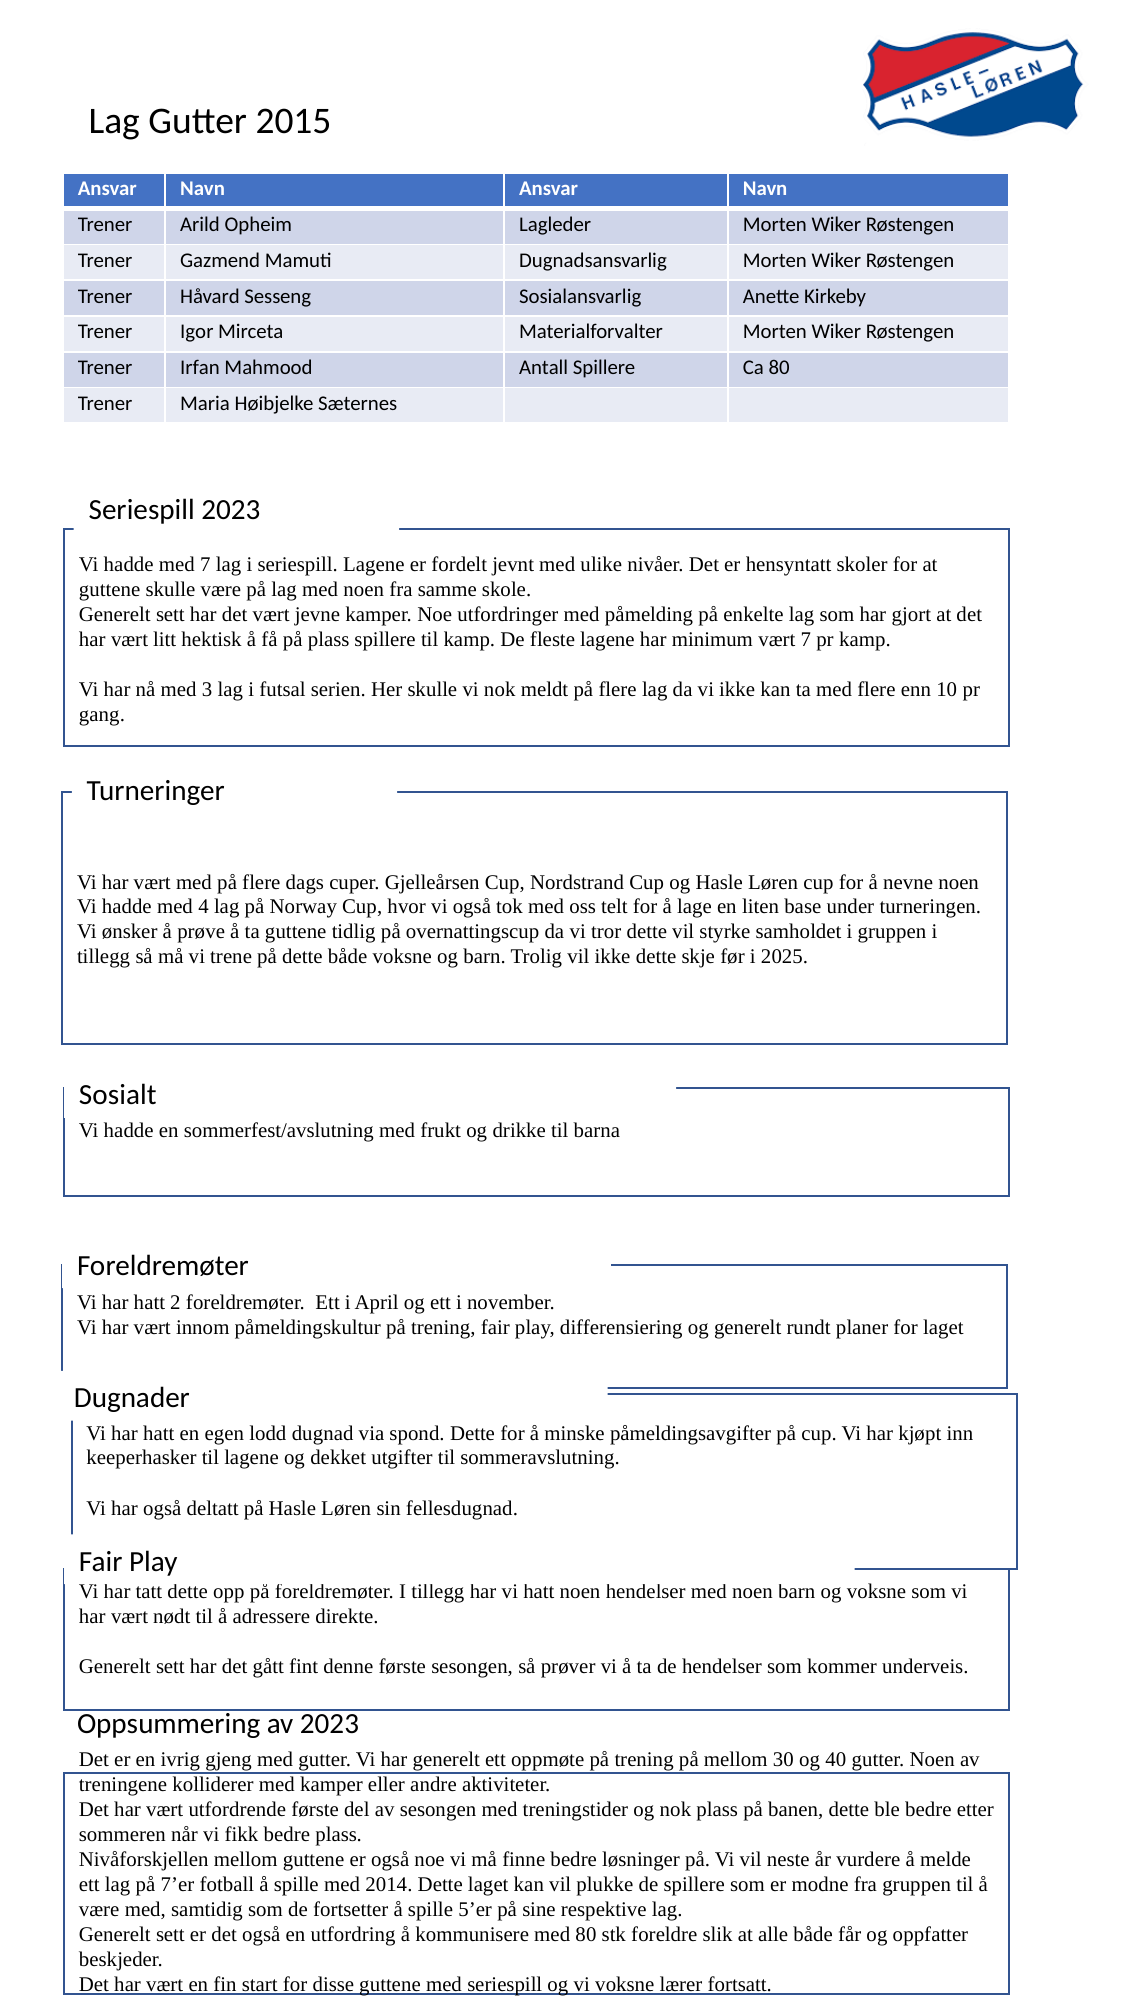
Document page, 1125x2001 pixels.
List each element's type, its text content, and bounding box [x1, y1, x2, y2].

table_cell Ca 80 [729, 353, 1008, 387]
table_cell Maria Høibjelke Sæternes [166, 388, 503, 422]
text_box Turneringer [71, 763, 398, 814]
table_header Ansvar [505, 174, 727, 206]
text_box Dugnader [58, 1370, 609, 1422]
text_box Vi hadde en sommerfest/avslutning med frukt og drikke til barna [63, 1087, 1010, 1197]
table_header Navn [729, 174, 1008, 206]
table_cell Trener [64, 317, 164, 351]
text_box Vi har hatt 2 foreldremøter. Ett i April og ett i november. Vi har vært innom påmeldingskultur på trening, fair play, differensiering og generelt rundt planer for laget [61, 1264, 1008, 1389]
table_cell Anette Kirkeby [729, 281, 1008, 315]
table_cell Morten Wiker Røstengen [729, 317, 1008, 351]
table_cell Morten Wiker Røstengen [729, 245, 1008, 279]
table_cell Trener [64, 211, 164, 244]
table_cell Antall Spillere [505, 353, 727, 387]
text_box Sosialt [63, 1067, 677, 1119]
text_box Vi hadde med 7 lag i seriespill. Lagene er fordelt jevnt med ulike nivåer. Det er hensyntatt skoler for at guttene skulle være på lag med noen fra samme skole. Generelt sett har det vært jevne kamper. Noe utfordringer med påmelding på enkelte lag som har gjort at det har vært litt hektisk å få på plass spillere til kamp. De fleste lagene har minimum vært 7 pr kamp. Vi har nå med 3 lag i futsal serien. Her skulle vi nok meldt på flere lag da vi ikke kan ta med flere enn 10 pr gang. [63, 528, 1010, 747]
table_cell Trener [64, 353, 164, 387]
table_cell Arild Opheim [166, 211, 503, 244]
table_header Navn [166, 174, 503, 206]
table_cell [729, 388, 1008, 422]
table_cell Sosialansvarlig [505, 281, 727, 315]
text_box Vi har hatt en egen lodd dugnad via spond. Dette for å minske påmeldingsavgifter på cup. Vi har kjøpt inn keeperhasker til lagene og dekket utgifter til sommeravslutning. Vi har også deltatt på Hasle Løren sin fellesdugnad. [71, 1393, 1018, 1570]
table_cell Trener [64, 245, 164, 279]
table_cell Morten Wiker Røstengen [729, 211, 1008, 244]
text_box Lag Gutter 2015 [73, 88, 677, 149]
text_box Vi har tatt dette opp på foreldremøter. I tillegg har vi hatt noen hendelser med noen barn og voksne som vi har vært nødt til å adressere direkte. Generelt sett har det gått fint denne første sesongen, så prøver vi å ta de hendelser som kommer underveis. [63, 1568, 1010, 1711]
table_cell Dugnadsansvarlig [505, 245, 727, 279]
table_cell Igor Mirceta [166, 317, 503, 351]
table_cell Lagleder [505, 211, 727, 244]
text_box Seriespill 2023 [73, 482, 400, 534]
table_cell Irfan Mahmood [166, 353, 503, 387]
table_cell Håvard Sesseng [166, 281, 503, 315]
text_box Foreldremøter [61, 1237, 612, 1289]
picture [862, 27, 1097, 146]
table_cell Trener [64, 281, 164, 315]
table_cell Trener [64, 388, 164, 422]
text_box Vi har vært med på flere dags cuper. Gjelleårsen Cup, Nordstrand Cup og Hasle Løren cup for å nevne noen Vi hadde med 4 lag på Norway Cup, hvor vi også tok med oss telt for å lage en liten base under turneringen. Vi ønsker å prøve å ta guttene tidlig på overnattingscup da vi tror dette vil styrke samholdet i gruppen i tillegg så må vi trene på dette både voksne og barn. Trolig vil ikke dette skje før i 2025. [61, 791, 1008, 1045]
table_cell Gazmend Mamuti [166, 245, 503, 279]
text_box Fair Play [63, 1533, 856, 1585]
table_cell Materialforvalter [505, 317, 727, 351]
text_box Oppsummering av 2023 [61, 1696, 389, 1748]
text_box Det er en ivrig gjeng med gutter. Vi har generelt ett oppmøte på trening på mellom 30 og 40 gutter. Noen av treningene kolliderer med kamper eller andre aktiviteter. Det har vært utfordrende første del av sesongen med treningstider og nok plass på banen, dette ble bedre etter sommeren når vi fikk bedre plass. Nivåforskjellen mellom guttene er også noe vi må finne bedre løsninger på. Vi vil neste år vurdere å melde ett lag på 7’er fotball å spille med 2014. Dette laget kan vil plukke de spillere som er modne fra gruppen til å være med, samtidig som de fortsetter å spille 5’er på sine respektive lag. Generelt sett er det også en utfordring å kommunisere med 80 stk foreldre slik at alle både får og oppfatter beskjeder. Det har vært en fin start for disse guttene med seriespill og vi voksne lærer fortsatt. [63, 1772, 1010, 1995]
table_header Ansvar [64, 174, 164, 206]
table_cell [505, 388, 727, 422]
